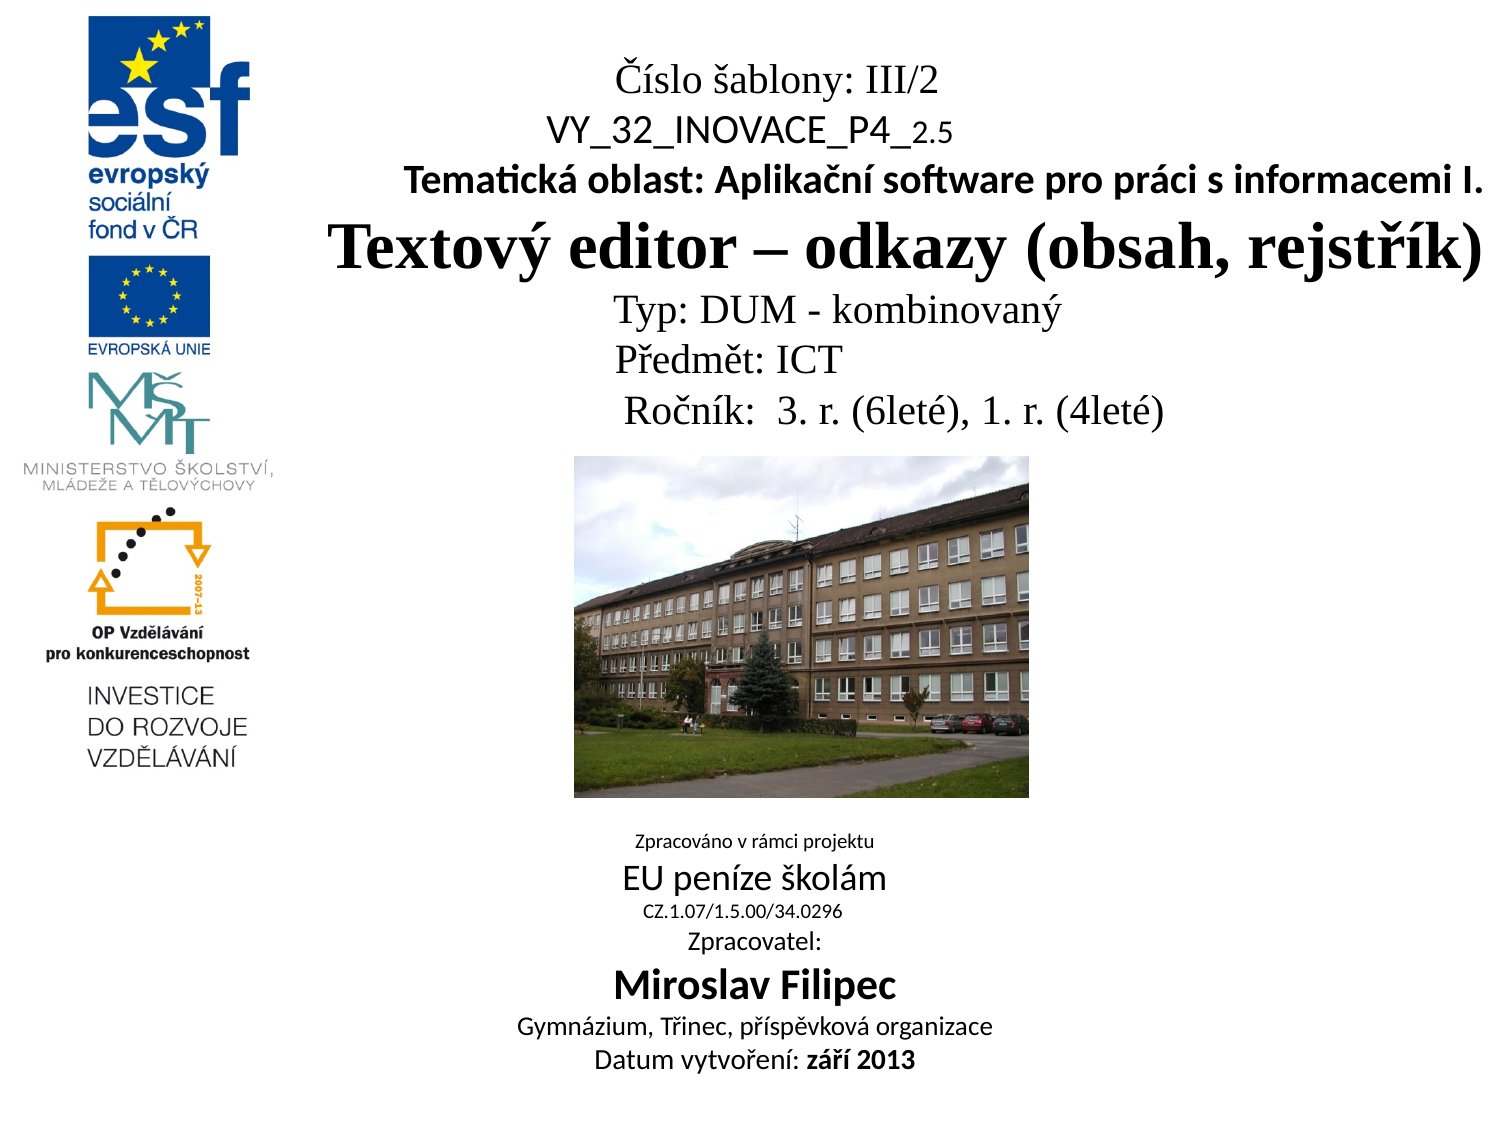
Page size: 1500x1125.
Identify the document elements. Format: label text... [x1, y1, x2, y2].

picture [0, 0, 296, 783]
text_box Zpracováno v rámci projektu EU peníze školám CZ.1.07/1.5.00/34.0296 Zpracovatel: Miroslav Filipec Gymnázium, Třinec, příspěvková organizace Datum vytvoření: září 2013 [468, 820, 1042, 1083]
text_box Číslo šablony: III/2 VY_32_INOVACE_P4_2.5 Tematická oblast: Aplikační software pro práci s informacemi I. Textový editor – odkazy (obsah, rejstřík) Typ: DUM - kombinovaný Předmět: ICT Ročník: 3. r. (6leté), 1. r. (4leté) [299, 44, 1500, 485]
picture [573, 456, 1029, 799]
